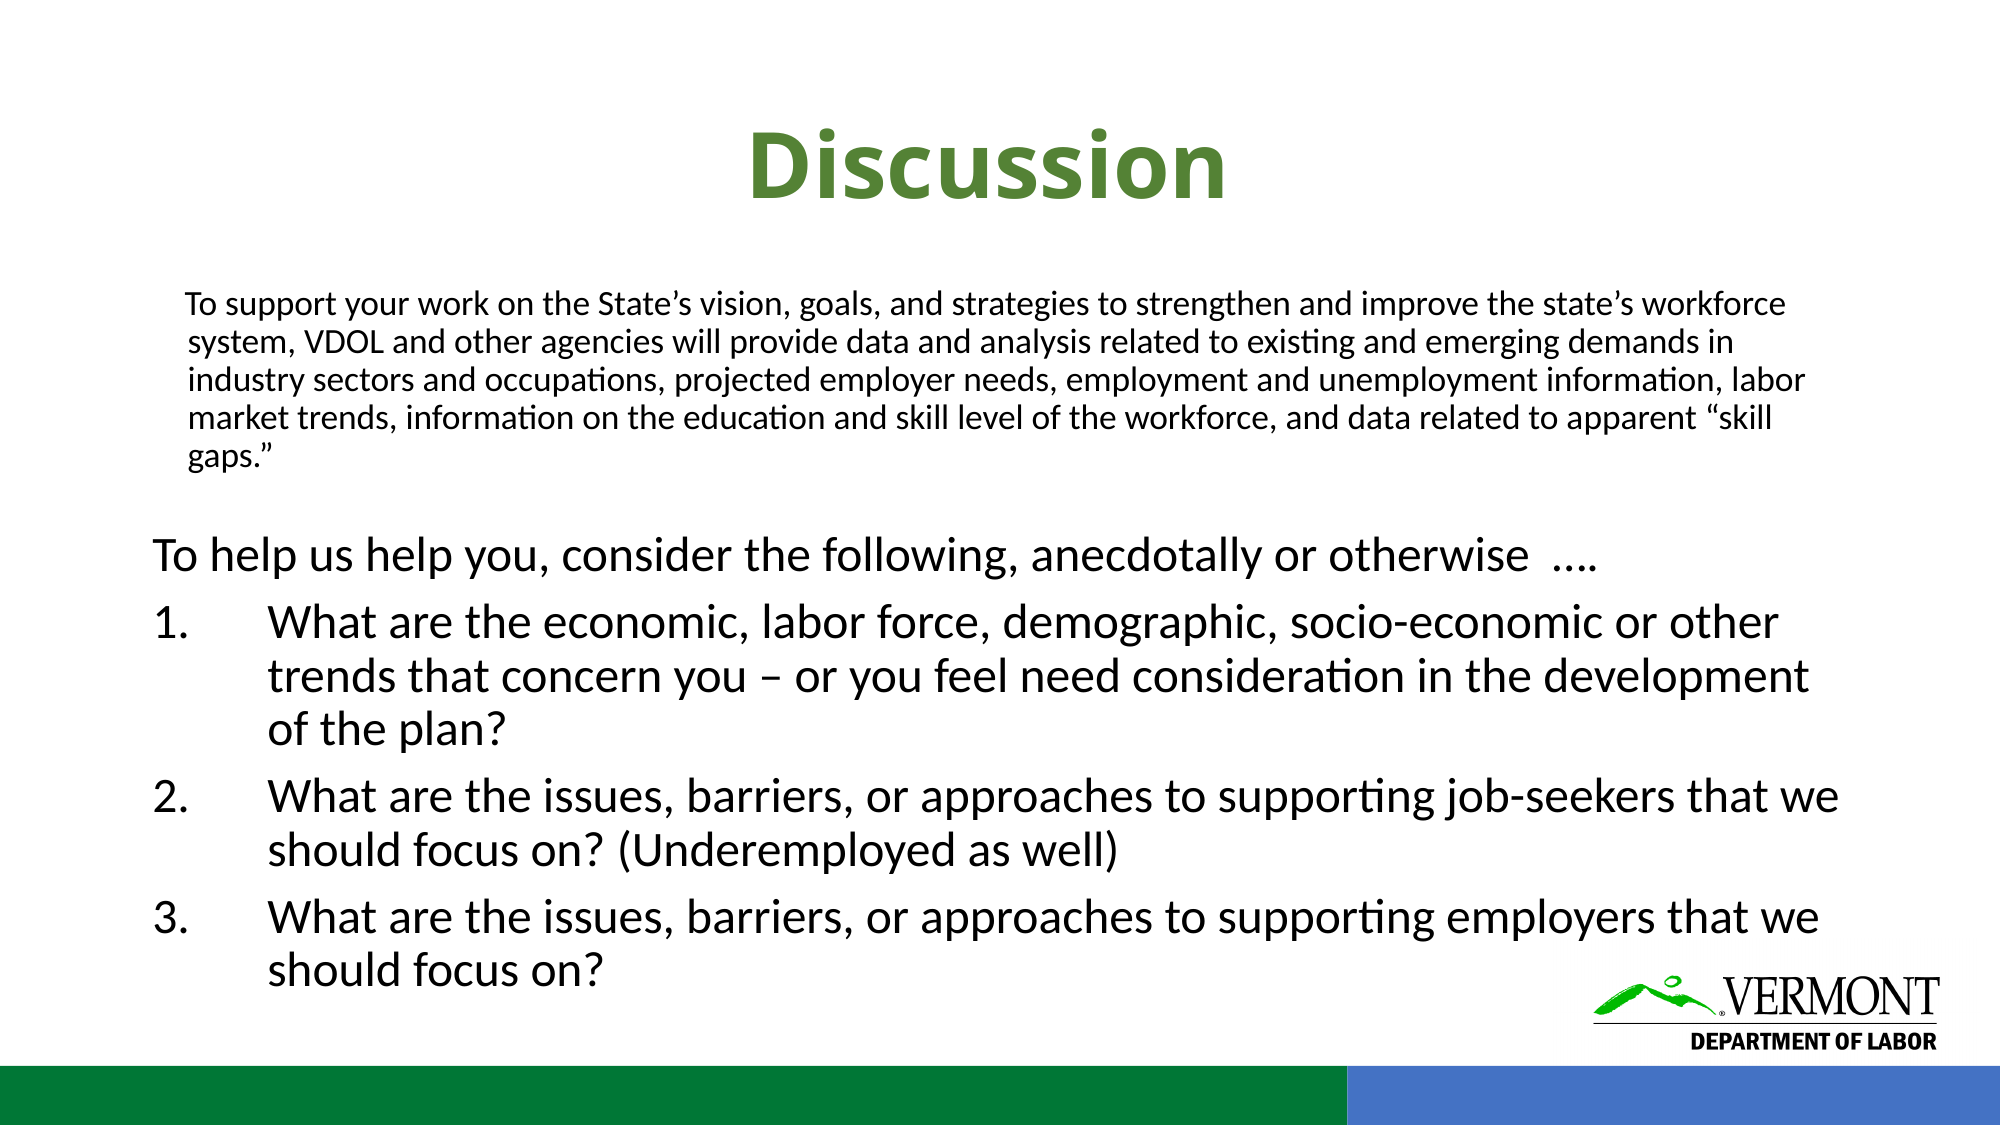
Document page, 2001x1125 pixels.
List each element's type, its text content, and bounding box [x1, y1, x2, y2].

list To support your work on the State’s vision, goals, and strategies to strengthen and improve the state’s workforce system, VDOL and other agencies will provide data and analysis related to existing and emerging demands in industry sectors and occupations, projected employer needs, employment and unemployment information, labor market trends, information on the education and skill level of the workforce, and data related to apparent “skill gaps.” To help us help you, consider the following, anecdotally or otherwise …. What are the economic, labor force, demographic, socio-economic or other trends that concern you – or you feel need consideration in the development of the plan? What are the issues, barriers, or approaches to supporting job-seekers that we should focus on? (Underemployed as well) What are the issues, barriers, or approaches to supporting employers that we should focus on? [137, 237, 1863, 1014]
title Discussion [137, 59, 1863, 237]
picture [1553, 938, 1980, 1065]
